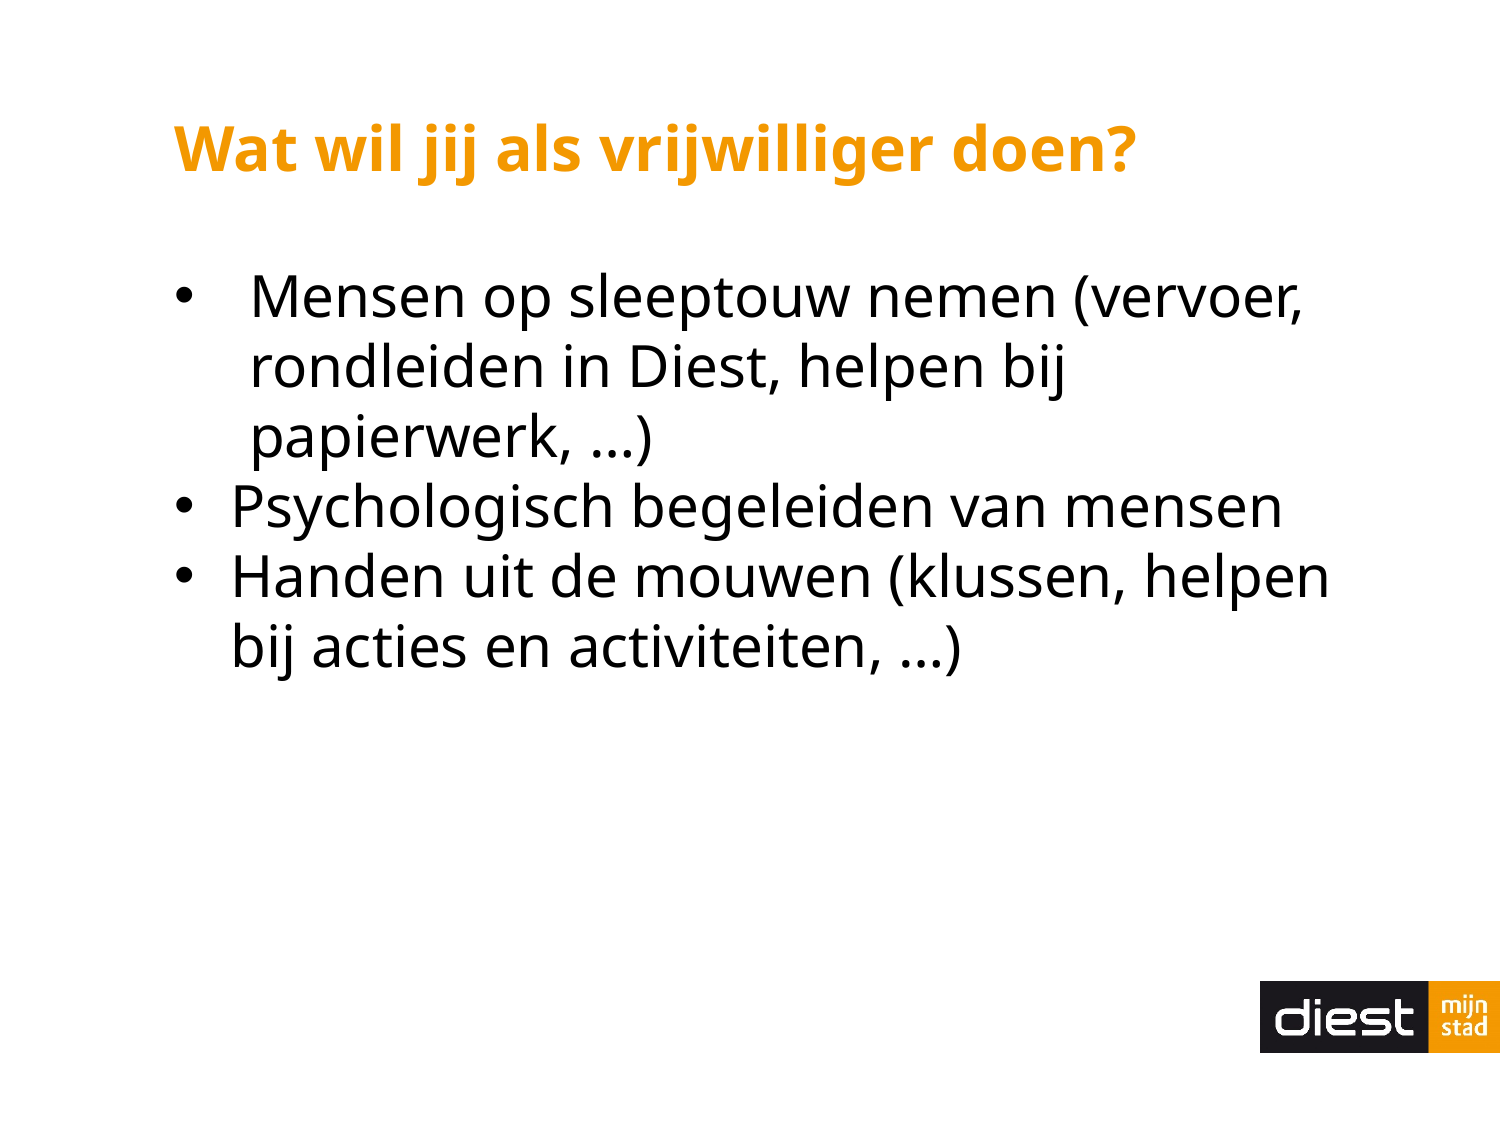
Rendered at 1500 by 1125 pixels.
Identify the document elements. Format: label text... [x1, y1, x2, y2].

text_box Wat wil jij als vrijwilliger doen? Mensen op sleeptouw nemen (vervoer, rondleiden in Diest, helpen bij papierwerk, …) Psychologisch begeleiden van mensen Handen uit de mouwen (klussen, helpen bij acties en activiteiten, …) [159, 101, 1377, 1125]
picture [1377, 981, 1500, 1053]
